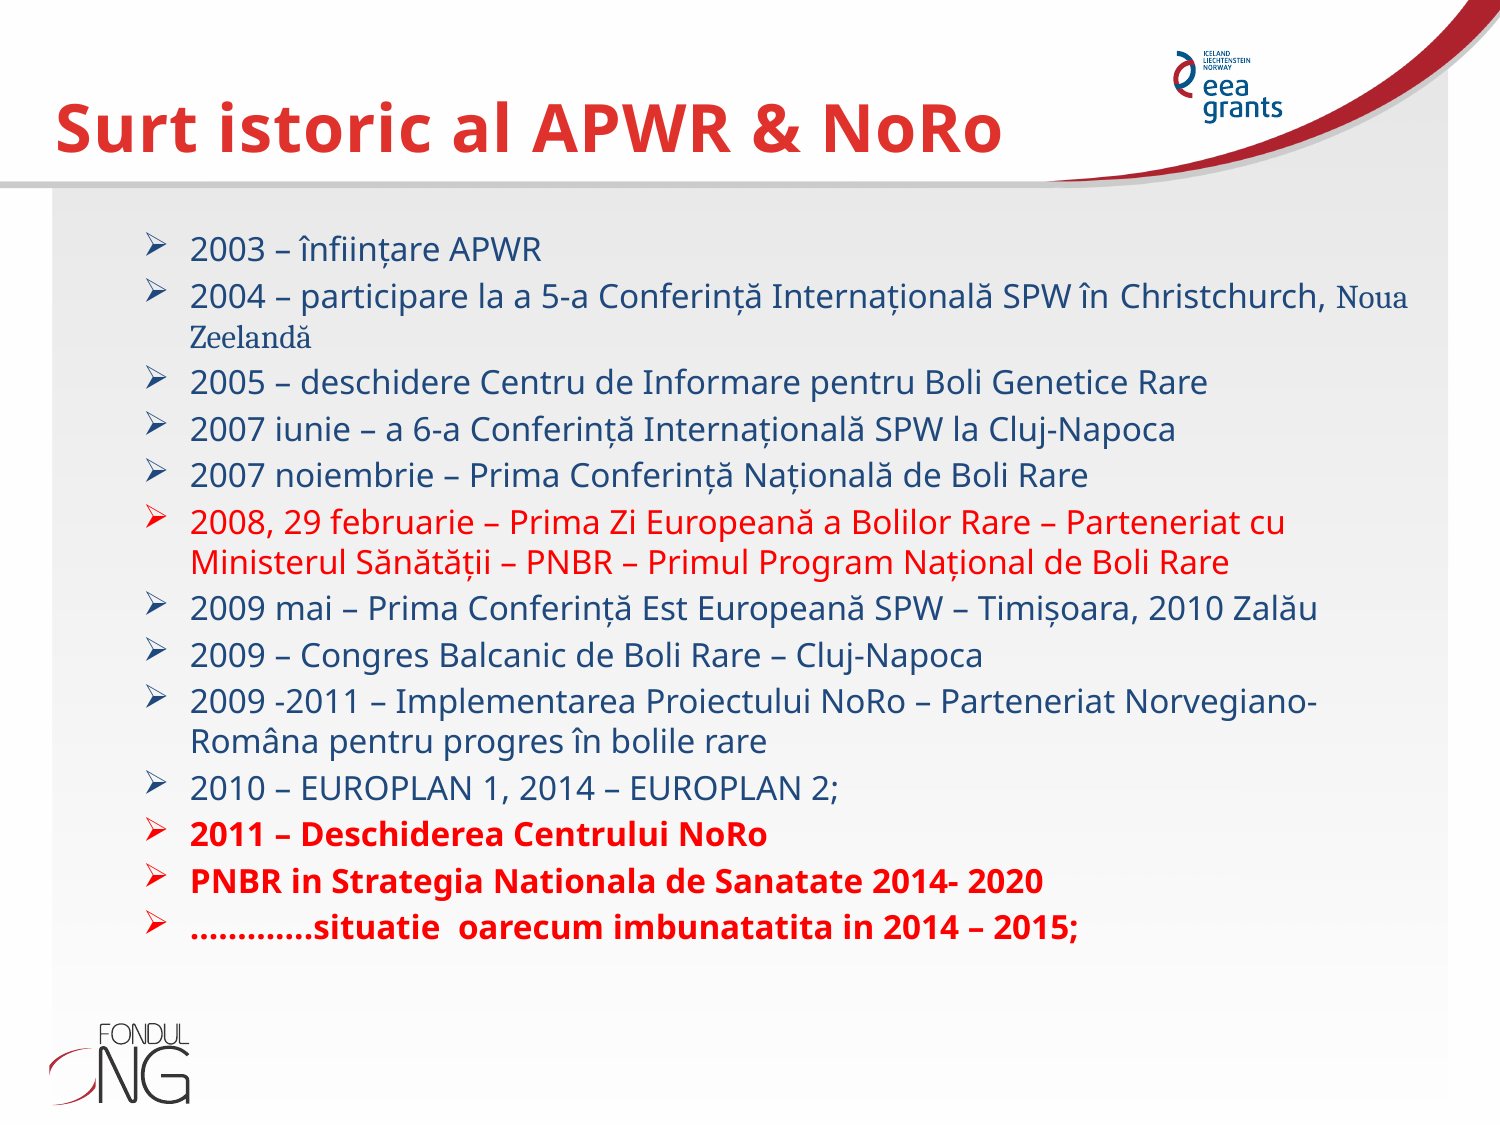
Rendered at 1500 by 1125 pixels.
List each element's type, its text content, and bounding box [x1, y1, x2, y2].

picture [0, 0, 1500, 1125]
text_box Surt istoric al APWR & NoRo [41, 78, 1459, 185]
footer [112, 1050, 1288, 1101]
list 2003 – înființare APWR 2004 – participare la a 5-a Conferință Internațională SPW în Christchurch, Noua Zeelandă 2005 – deschidere Centru de Informare pentru Boli Genetice Rare 2007 iunie – a 6-a Conferință Internațională SPW la Cluj-Napoca 2007 noiembrie – Prima Conferință Națională de Boli Rare 2008, 29 februarie – Prima Zi Europeană a Bolilor Rare – Parteneriat cu Ministerul Sănătății – PNBR – Primul Program Național de Boli Rare 2009 mai – Prima Conferință Est Europeană SPW – Timișoara, 2010 Zalău 2009 – Congres Balcanic de Boli Rare – Cluj-Napoca 2009 -2011 – Implementarea Proiectului NoRo – Parteneriat Norvegiano-Româna pentru progres în bolile rare 2010 – EUROPLAN 1, 2014 – EUROPLAN 2; 2011 – Deschiderea Centrului NoRo PNBR in Strategia Nationala de Sanatate 2014- 2020 ………….situatie oarecum imbunatatita in 2014 – 2015; [53, 221, 1447, 1059]
